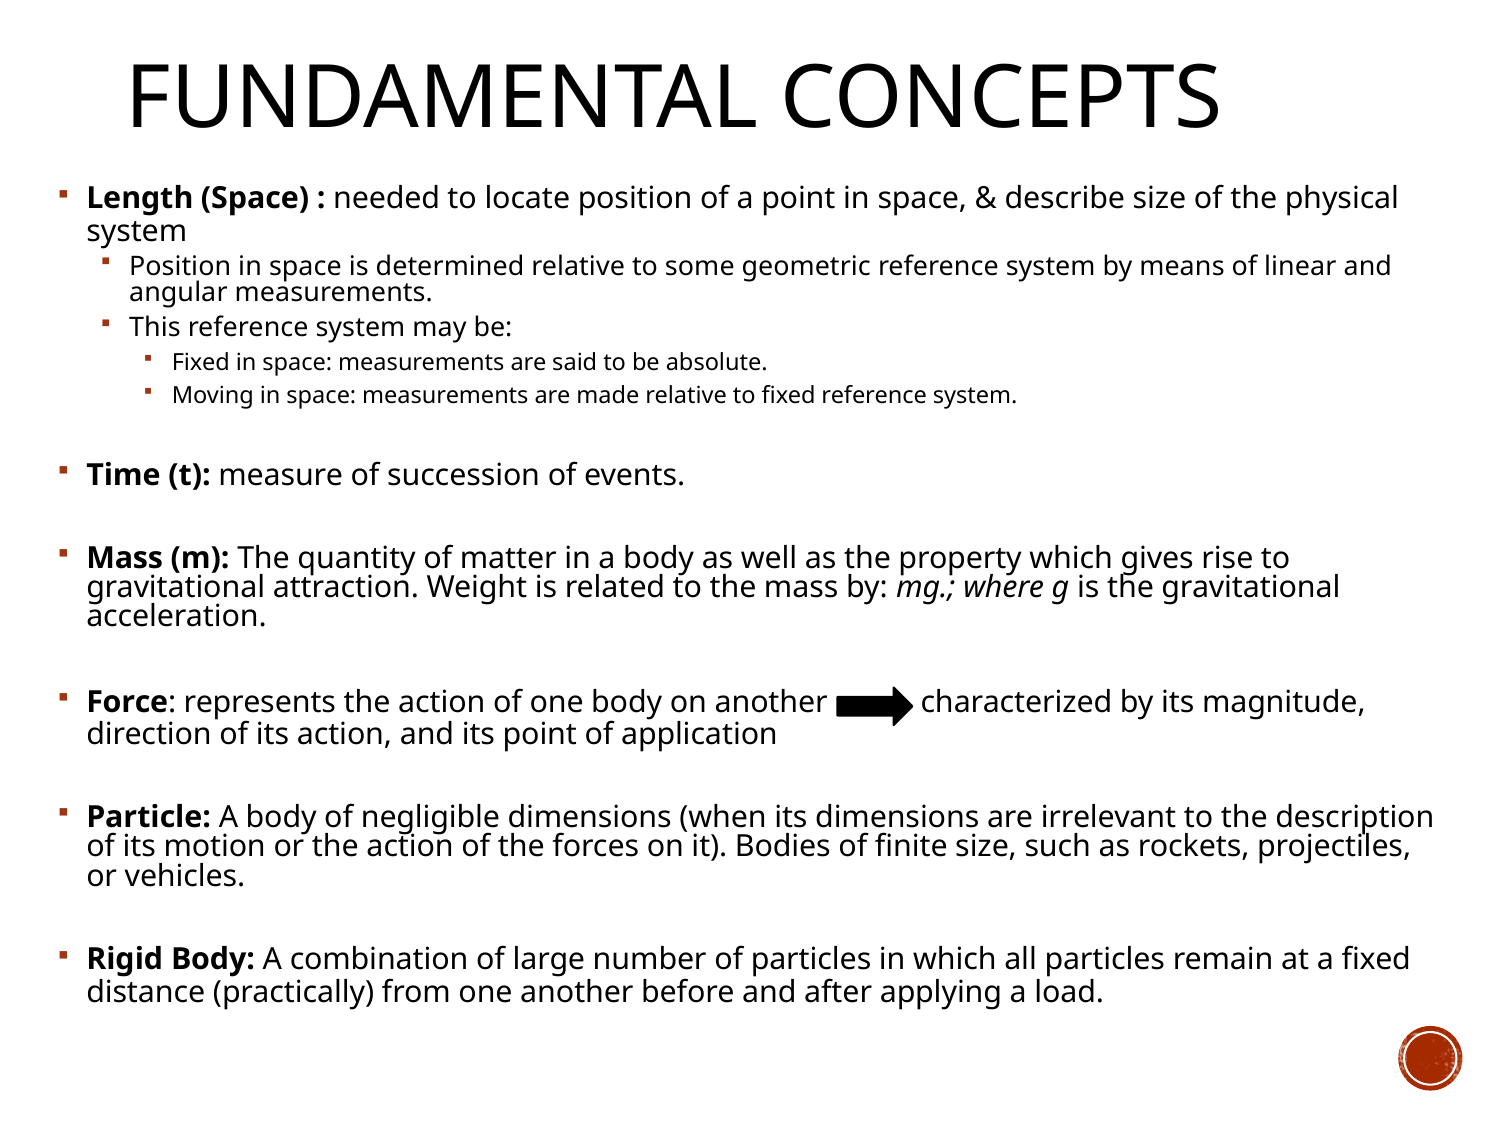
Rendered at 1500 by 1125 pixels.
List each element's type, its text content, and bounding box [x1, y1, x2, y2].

text_box [836, 686, 914, 726]
title FUNDAMENTAL Concepts [110, 22, 1389, 174]
list Length (Space) : needed to locate position of a point in space, & describe size of the physical system Position in space is determined relative to some geometric reference system by means of linear and angular measurements. This reference system may be: Fixed in space: measurements are said to be absolute. Moving in space: measurements are made relative to fixed reference system. Time (t): measure of succession of events. Mass (m): The quantity of matter in a body as well as the property which gives rise to gravitational attraction. Weight is related to the mass by: mg.; where g is the gravitational acceleration. Force: represents the action of one body on another characterized by its magnitude, direction of its action, and its point of application Particle: A body of negligible dimensions (when its dimensions are irrelevant to the description of its motion or the action of the forces on it). Bodies of finite size, such as rockets, projectiles, or vehicles. Rigid Body: A combination of large number of particles in which all particles remain at a fixed distance (practically) from one another before and after applying a load. [42, 174, 1457, 1025]
